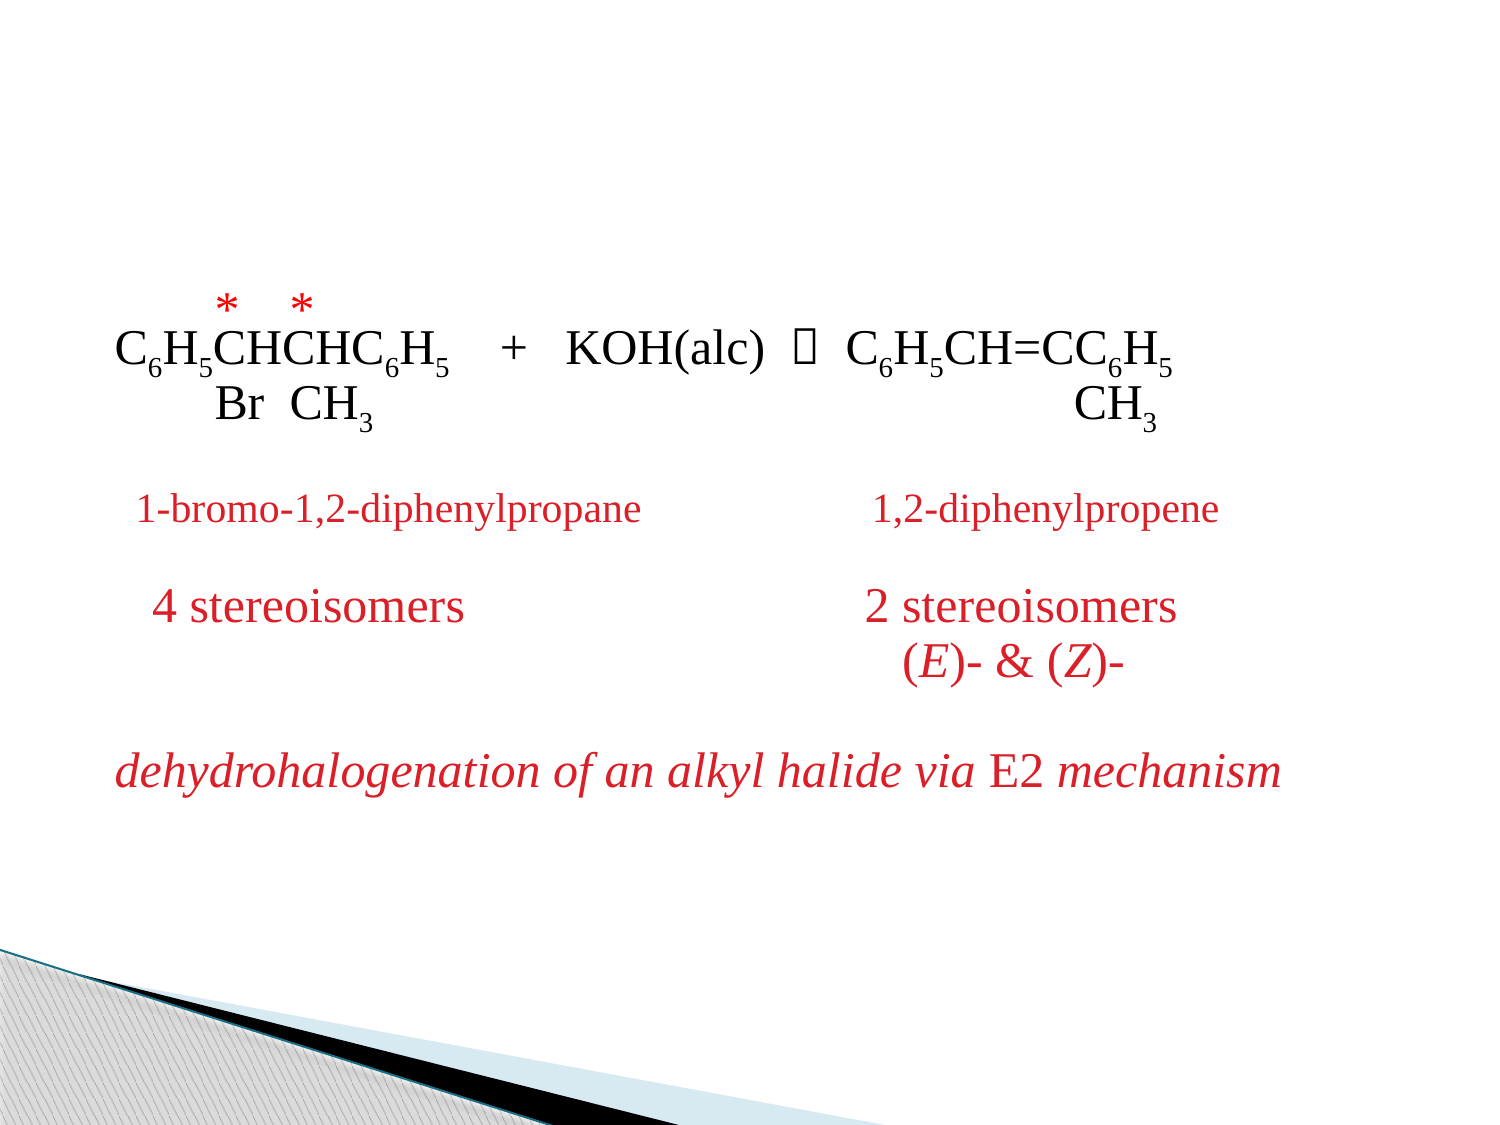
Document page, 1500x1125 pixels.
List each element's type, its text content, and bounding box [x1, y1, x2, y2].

text_box * * C6H5CHCHC6H5 + KOH(alc)  C6H5CH=CC6H5 Br CH3 CH3 1-bromo-1,2-diphenylpropane 1,2-diphenylpropene 4 stereoisomers 2 stereoisomers (E)- & (Z)- dehydrohalogenation of an alkyl halide via E2 mechanism [99, 187, 1388, 801]
